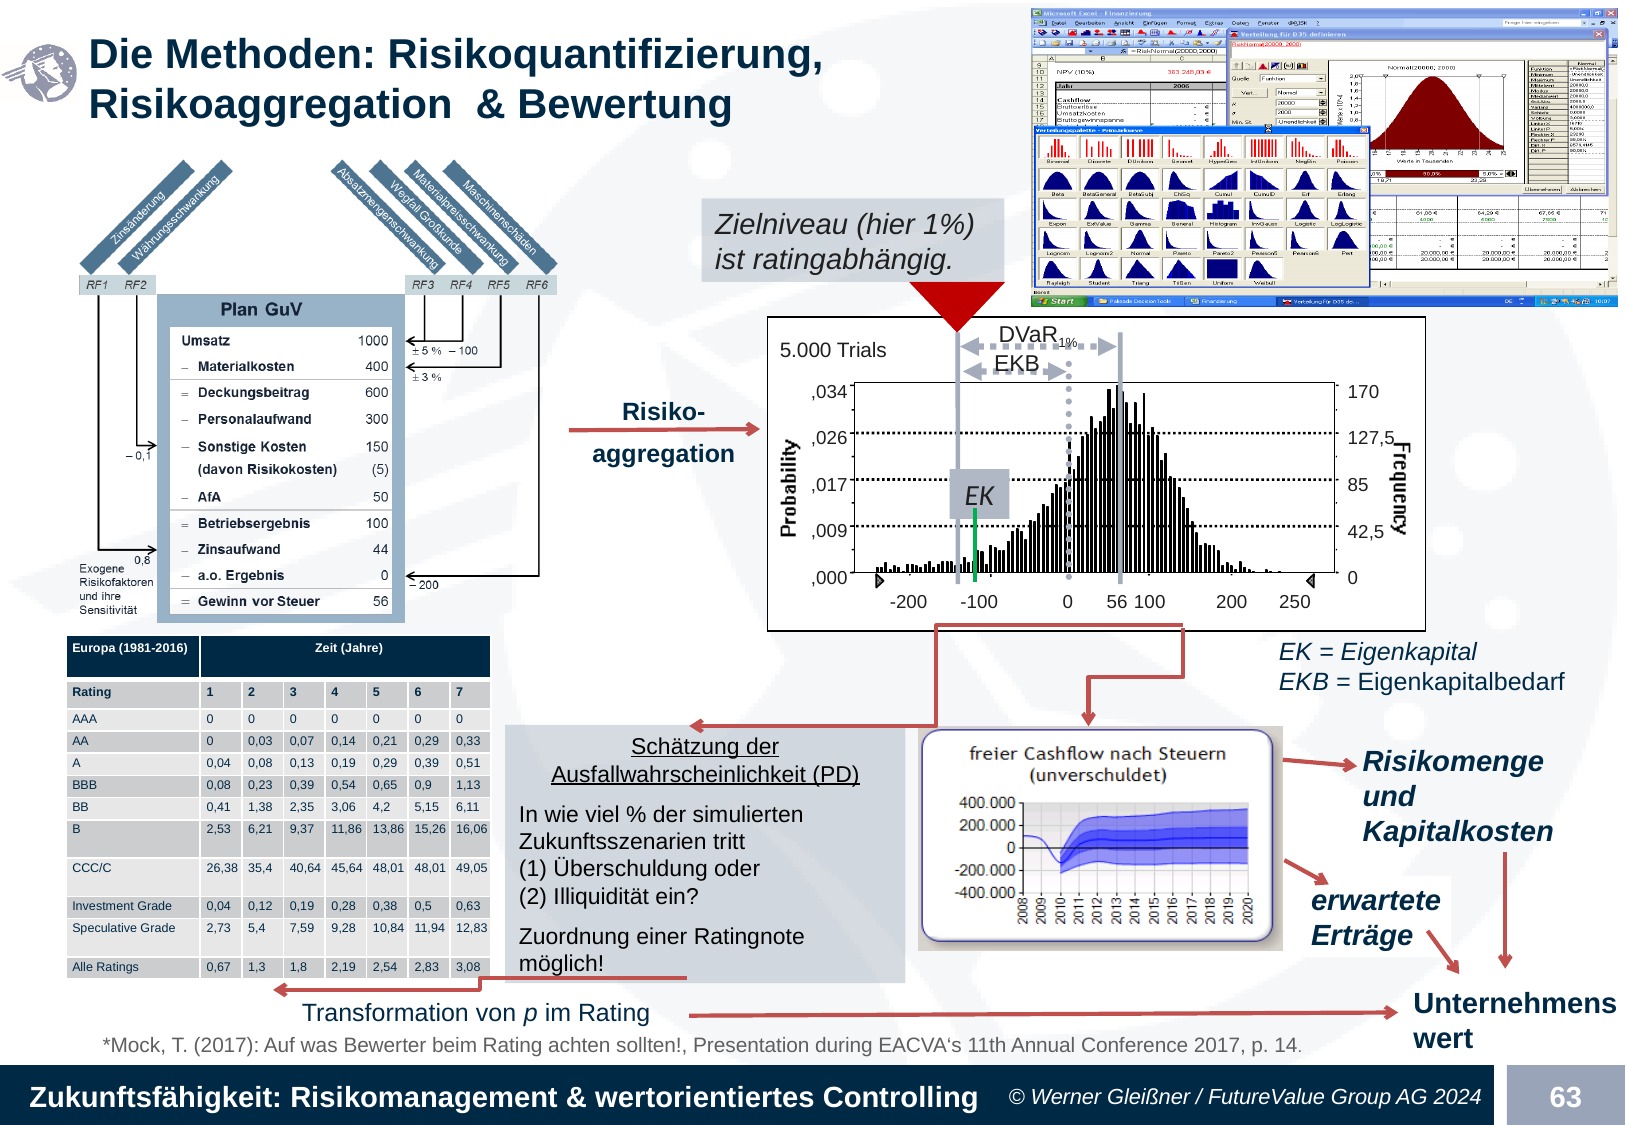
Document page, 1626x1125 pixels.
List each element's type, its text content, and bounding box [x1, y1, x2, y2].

table_cell 48,01 [409, 859, 449, 896]
table_cell 9,37 [284, 821, 324, 857]
table_cell Speculative Grade [67, 919, 199, 956]
table_cell 11,94 [409, 919, 449, 956]
table_cell 0 [451, 710, 490, 730]
table_cell 1,13 [451, 776, 472, 797]
table_cell 2,53 [201, 821, 241, 857]
table_cell 0,07 [284, 732, 324, 752]
table_cell 6,11 [451, 798, 468, 819]
text_box Zielniveau (hier 1%) ist ratingabhängig. [701, 198, 1005, 282]
table_cell 2,73 [201, 919, 241, 956]
table_cell 0,03 [243, 732, 283, 752]
table_cell 2,54 [367, 958, 407, 977]
table_cell 0,39 [409, 754, 449, 775]
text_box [1427, 930, 1460, 975]
table_cell Investment Grade [67, 897, 199, 918]
table_cell 10,84 [367, 919, 407, 956]
table_cell 6 [409, 682, 449, 708]
table_cell 0,9 [409, 776, 449, 797]
table_cell 2,83 [409, 958, 449, 977]
table_cell 0,13 [284, 754, 324, 775]
table_cell 0 [409, 710, 449, 730]
table_cell 49,05 [451, 859, 468, 896]
table_cell Rating [67, 682, 199, 708]
table_cell 3,06 [326, 798, 366, 819]
table_cell 2,35 [284, 798, 324, 819]
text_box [885, 428, 987, 923]
table_cell 0 [326, 710, 366, 730]
table_cell 7 [451, 682, 490, 708]
table_cell 0 [243, 710, 283, 730]
table_cell 3,08 [451, 958, 468, 977]
table_cell 5,15 [409, 798, 449, 819]
table_cell 1 [201, 682, 241, 708]
table_cell 0,39 [284, 776, 324, 797]
table_cell Alle Ratings [67, 958, 199, 978]
table_cell 2,19 [326, 958, 366, 977]
title Die Methoden: Risikoquantifizierung, Risikoaggregation & Bewertung [76, 23, 1025, 130]
table_cell 16,06 [451, 821, 468, 857]
text_box Schätzung der Ausfallwahrscheinlichkeit (PD) In wie viel % der simulierten Zukunftsszenarien tritt (1) Überschuldung oder (2) Illiquidität ein? Zuordnung einer Ratingnote möglich! [505, 724, 906, 984]
table_cell 0,04 [201, 897, 241, 918]
table_cell 4,2 [367, 798, 407, 819]
table_cell 0 [367, 710, 407, 730]
table_cell 0,04 [201, 754, 241, 775]
table_cell 0,12 [243, 897, 283, 918]
text_box erwartete Erträge [1305, 875, 1452, 958]
table_cell BB [67, 798, 199, 819]
table_cell 0,29 [367, 754, 407, 775]
table_header Zeit (Jahre) [201, 636, 490, 677]
table_cell 26,38 [201, 859, 241, 896]
table_cell 0,21 [367, 732, 407, 752]
table_cell 5 [367, 682, 407, 708]
table_cell 0,08 [243, 754, 283, 775]
text_box *Mock, T. (2017): Auf was Bewerter beim Rating achten sollten!, Presentation during EACVA‘s 11th Annual Conference 2017, p. 14. [87, 1024, 468, 1065]
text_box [1284, 859, 1329, 885]
table_cell 0,19 [326, 754, 366, 775]
table_cell 48,01 [367, 859, 407, 896]
table_cell 4 [326, 682, 366, 708]
text_box Transformation von p im Rating [286, 977, 468, 1034]
table_cell 2 [243, 682, 283, 708]
table_cell 0 [284, 710, 324, 730]
table_cell 0,33 [451, 732, 490, 752]
table_cell 1,8 [284, 958, 324, 978]
picture [0, 0, 1625, 1125]
text_box Risiko- aggregation [577, 376, 751, 427]
table_cell 12,83 [451, 919, 468, 956]
table_cell CCC/C [67, 859, 199, 896]
table_cell 0,23 [243, 776, 283, 797]
table_cell 45,64 [326, 859, 366, 896]
table_cell 1,38 [243, 798, 283, 819]
table_cell 15,26 [409, 821, 449, 857]
table_cell 0,63 [451, 897, 468, 918]
table_cell 0,5 [409, 897, 449, 918]
table_cell 0,19 [284, 897, 324, 918]
table_cell 13,86 [367, 821, 407, 857]
table_cell 0,29 [409, 732, 449, 752]
table_cell 5,4 [243, 919, 283, 956]
table_cell 35,4 [243, 859, 283, 896]
table_cell 0 [201, 732, 241, 752]
table_cell 0,38 [367, 897, 407, 918]
table_cell B [67, 821, 199, 857]
table_cell 40,64 [284, 859, 324, 896]
table_cell BBB [67, 776, 199, 797]
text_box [473, 776, 487, 1125]
table_cell 0 [201, 710, 241, 730]
table_cell 0,28 [326, 897, 366, 918]
table_cell 0,14 [326, 732, 366, 752]
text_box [767, 281, 1426, 632]
table_cell 0,51 [451, 754, 490, 775]
text_box Unternehmenswert [1398, 976, 1625, 1062]
table_cell 7,59 [284, 919, 324, 956]
table_cell 0,54 [326, 776, 366, 797]
table_cell 3 [284, 682, 324, 708]
table_cell 0,08 [201, 776, 241, 797]
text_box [1282, 759, 1358, 767]
text_box Risikomenge und Kapitalkosten [1347, 734, 1606, 855]
table_cell A [67, 754, 199, 775]
table_header Europa (1981-2016) [67, 636, 199, 677]
text_box Risiko- aggregation [577, 440, 751, 475]
text_box *Mock, T. (2017): Auf was Bewerter beim Rating achten sollten!, Presentation during EACVA‘s 11th Annual Conference 2017, p. 14. [491, 1024, 1385, 1065]
text_box Transformation von p im Rating [491, 977, 678, 1034]
table_cell AA [67, 732, 199, 752]
table_cell 11,86 [326, 821, 366, 857]
text_box EK = Eigenkapital EKB = Eigenkapitalbedarf [1263, 627, 1588, 703]
table_cell 0,41 [201, 798, 241, 819]
table_cell AAA [67, 710, 199, 730]
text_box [688, 1012, 1399, 1016]
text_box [1086, 629, 1186, 725]
table_cell 0,65 [367, 776, 407, 797]
table_cell 9,28 [326, 919, 366, 956]
table_cell 1,3 [243, 958, 283, 978]
table_cell 6,21 [243, 821, 283, 857]
table_cell 0,67 [201, 958, 241, 978]
